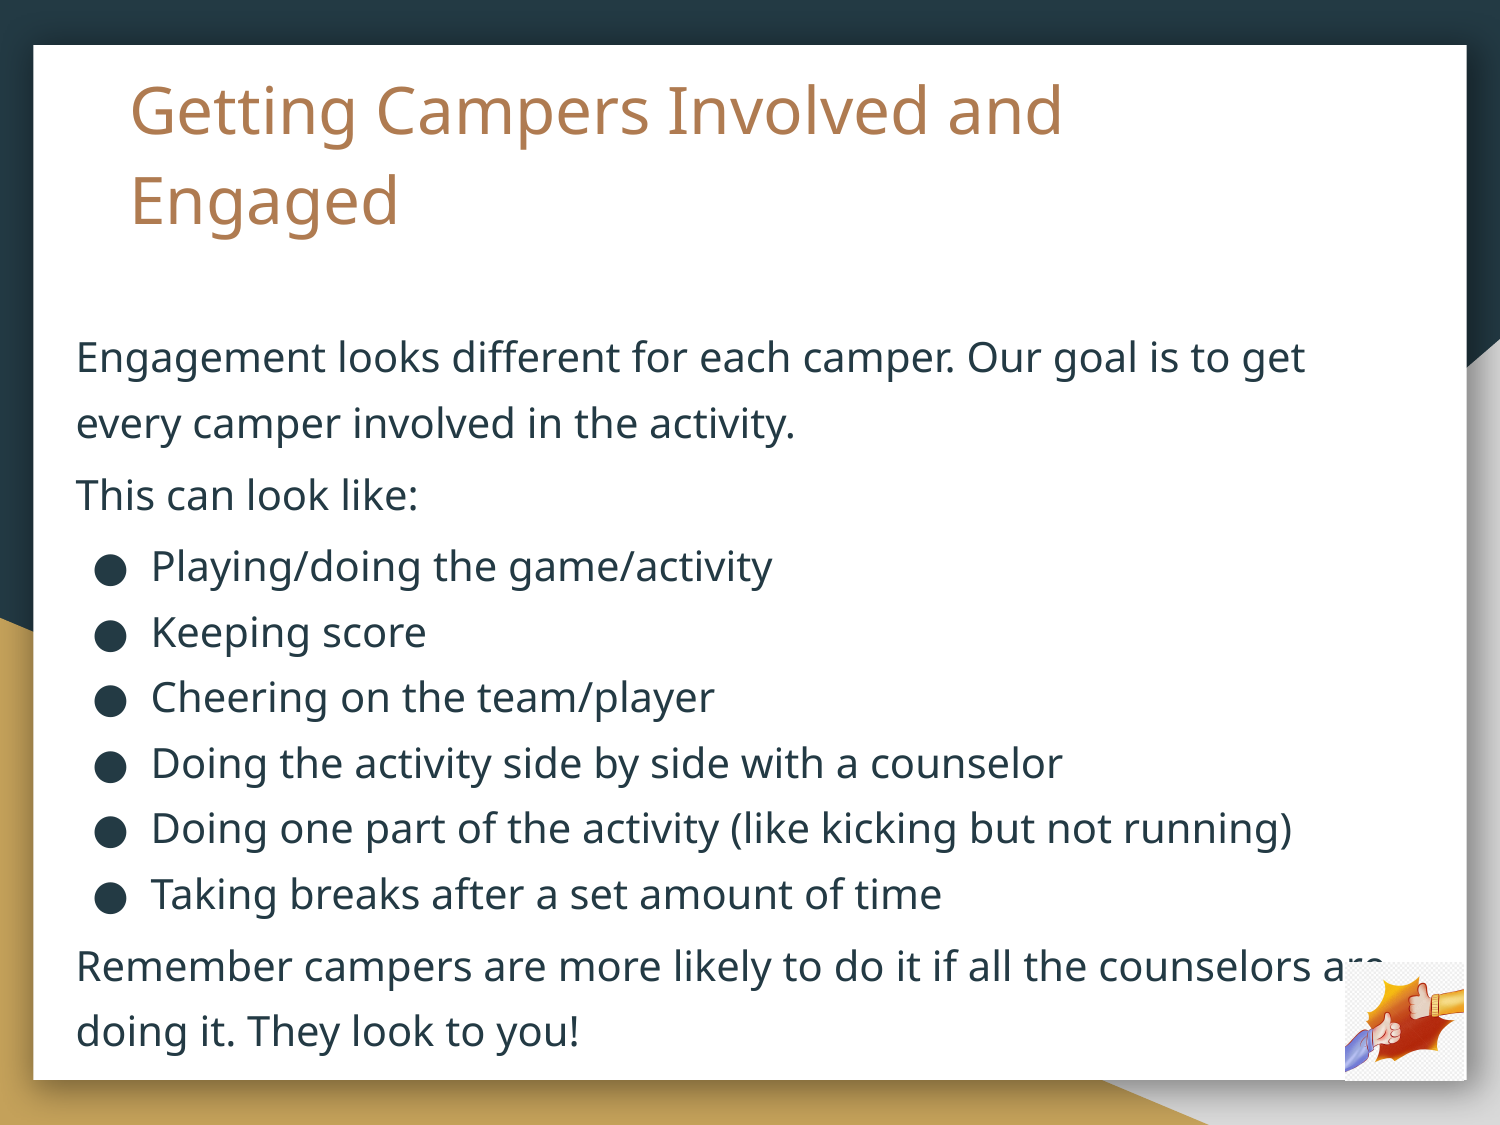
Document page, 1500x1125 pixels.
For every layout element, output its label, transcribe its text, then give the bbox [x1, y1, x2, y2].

title Getting Campers Involved and Engaged [114, 49, 1346, 259]
picture [1345, 962, 1464, 1082]
list Engagement looks different for each camper. Our goal is to get every camper involved in the activity. This can look like: Playing/doing the game/activity Keeping score Cheering on the team/player Doing the activity side by side with a counselor Doing one part of the activity (like kicking but not running) Taking breaks after a set amount of time Remember campers are more likely to do it if all the counselors are doing it. They look to you! [60, 304, 1435, 1081]
